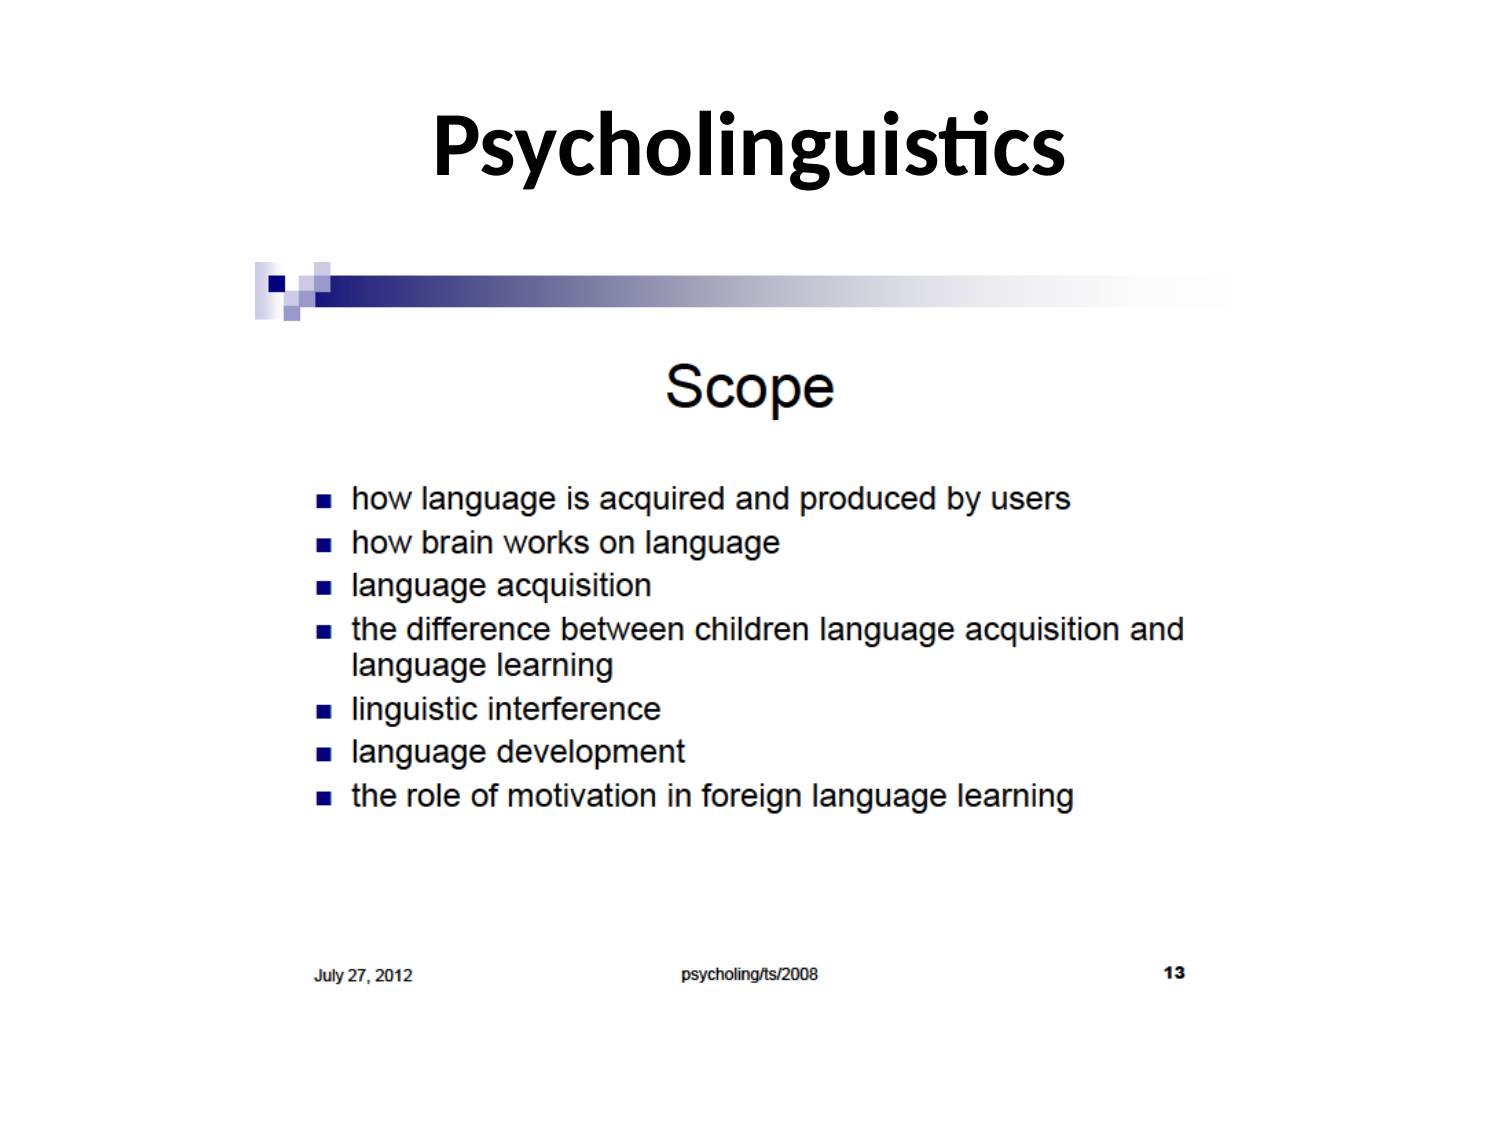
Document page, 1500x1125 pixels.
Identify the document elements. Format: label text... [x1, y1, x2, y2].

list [254, 262, 1246, 1006]
title Psycholinguistics [75, 45, 1425, 233]
